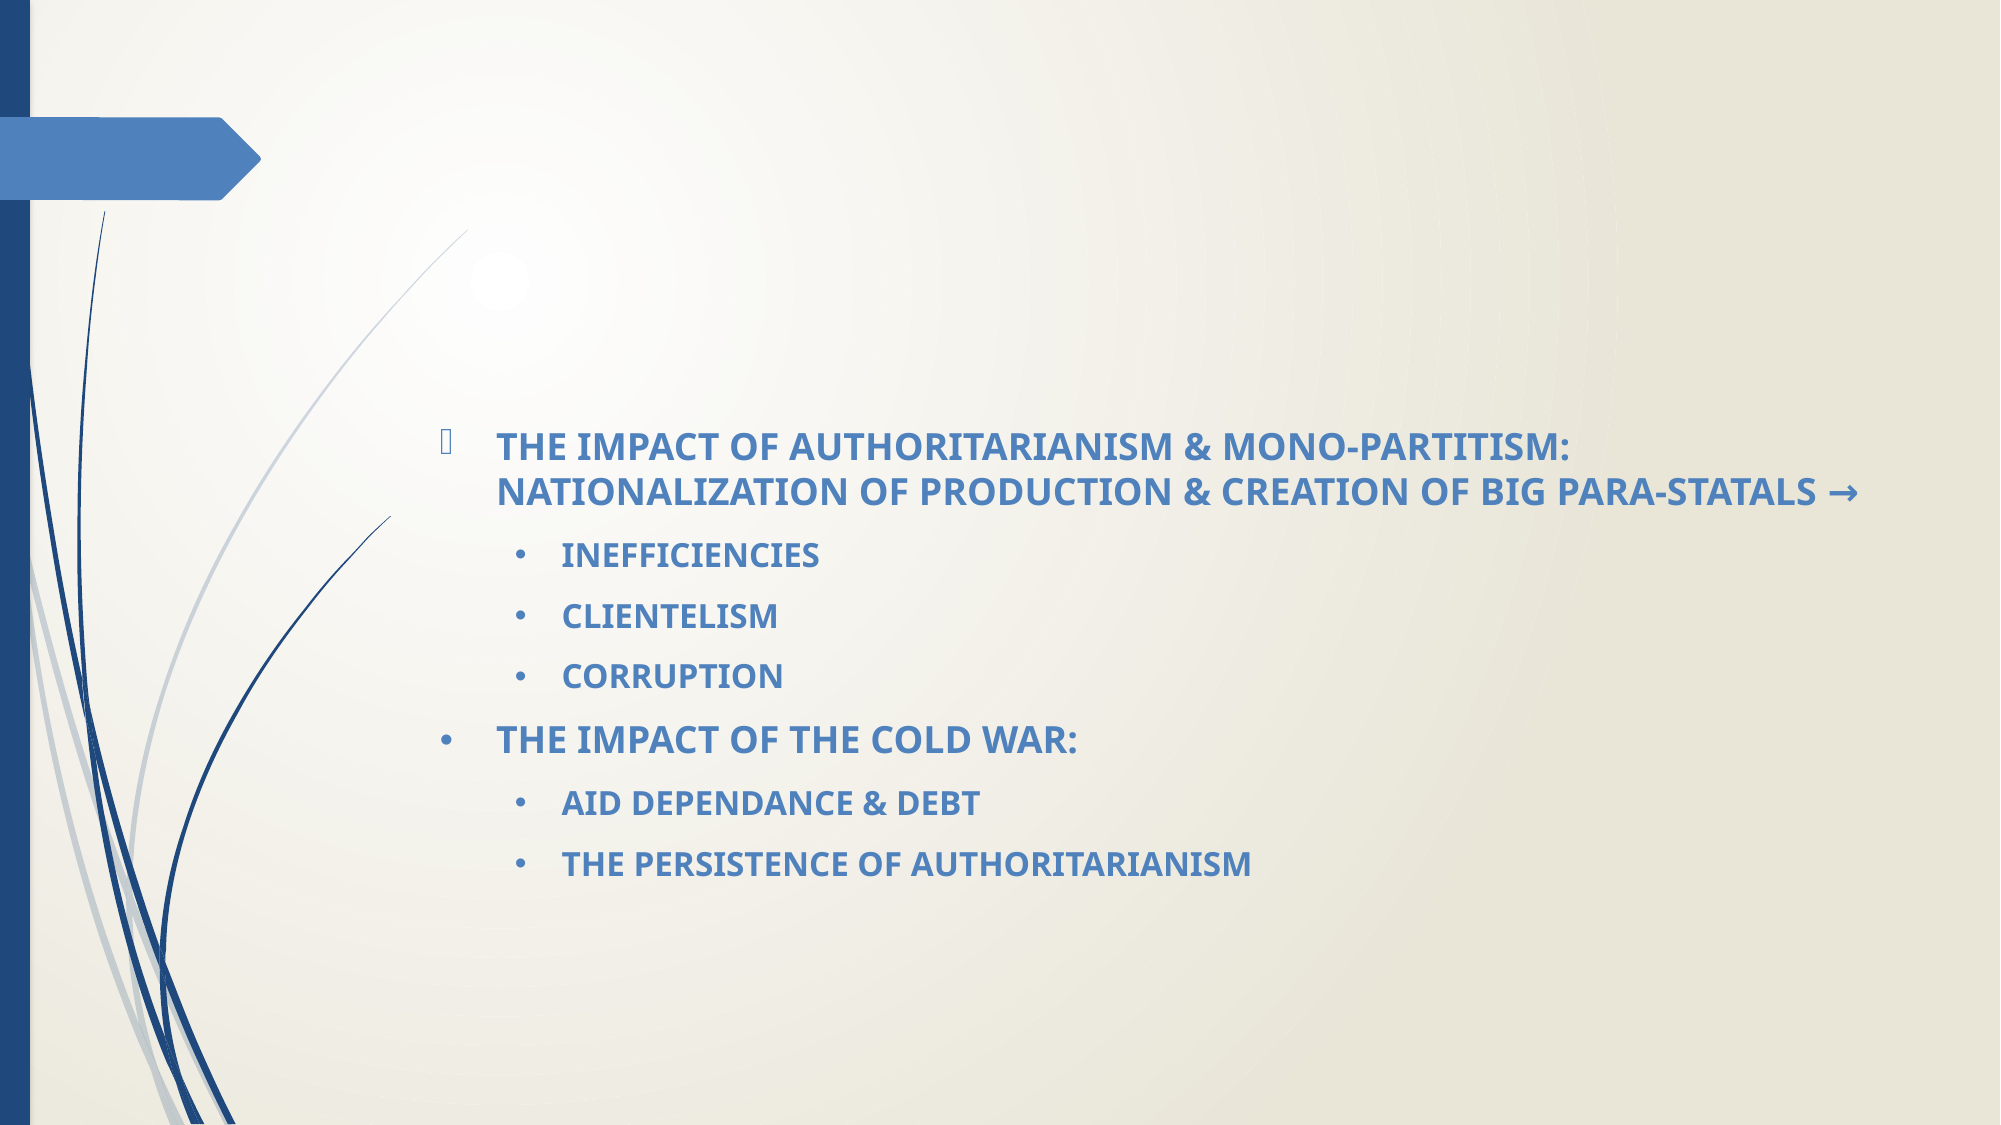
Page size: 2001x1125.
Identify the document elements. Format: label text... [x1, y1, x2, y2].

list THE IMPACT OF AUTHORITARIANISM & MONO-PARTITISM: NATIONALIZATION OF PRODUCTION & CREATION OF BIG PARA-STATALS → INEFFICIENCIES CLIENTELISM CORRUPTION THE IMPACT OF THE COLD WAR: AID DEPENDANCE & DEBT THE PERSISTENCE OF AUTHORITARIANISM [424, 350, 1888, 970]
